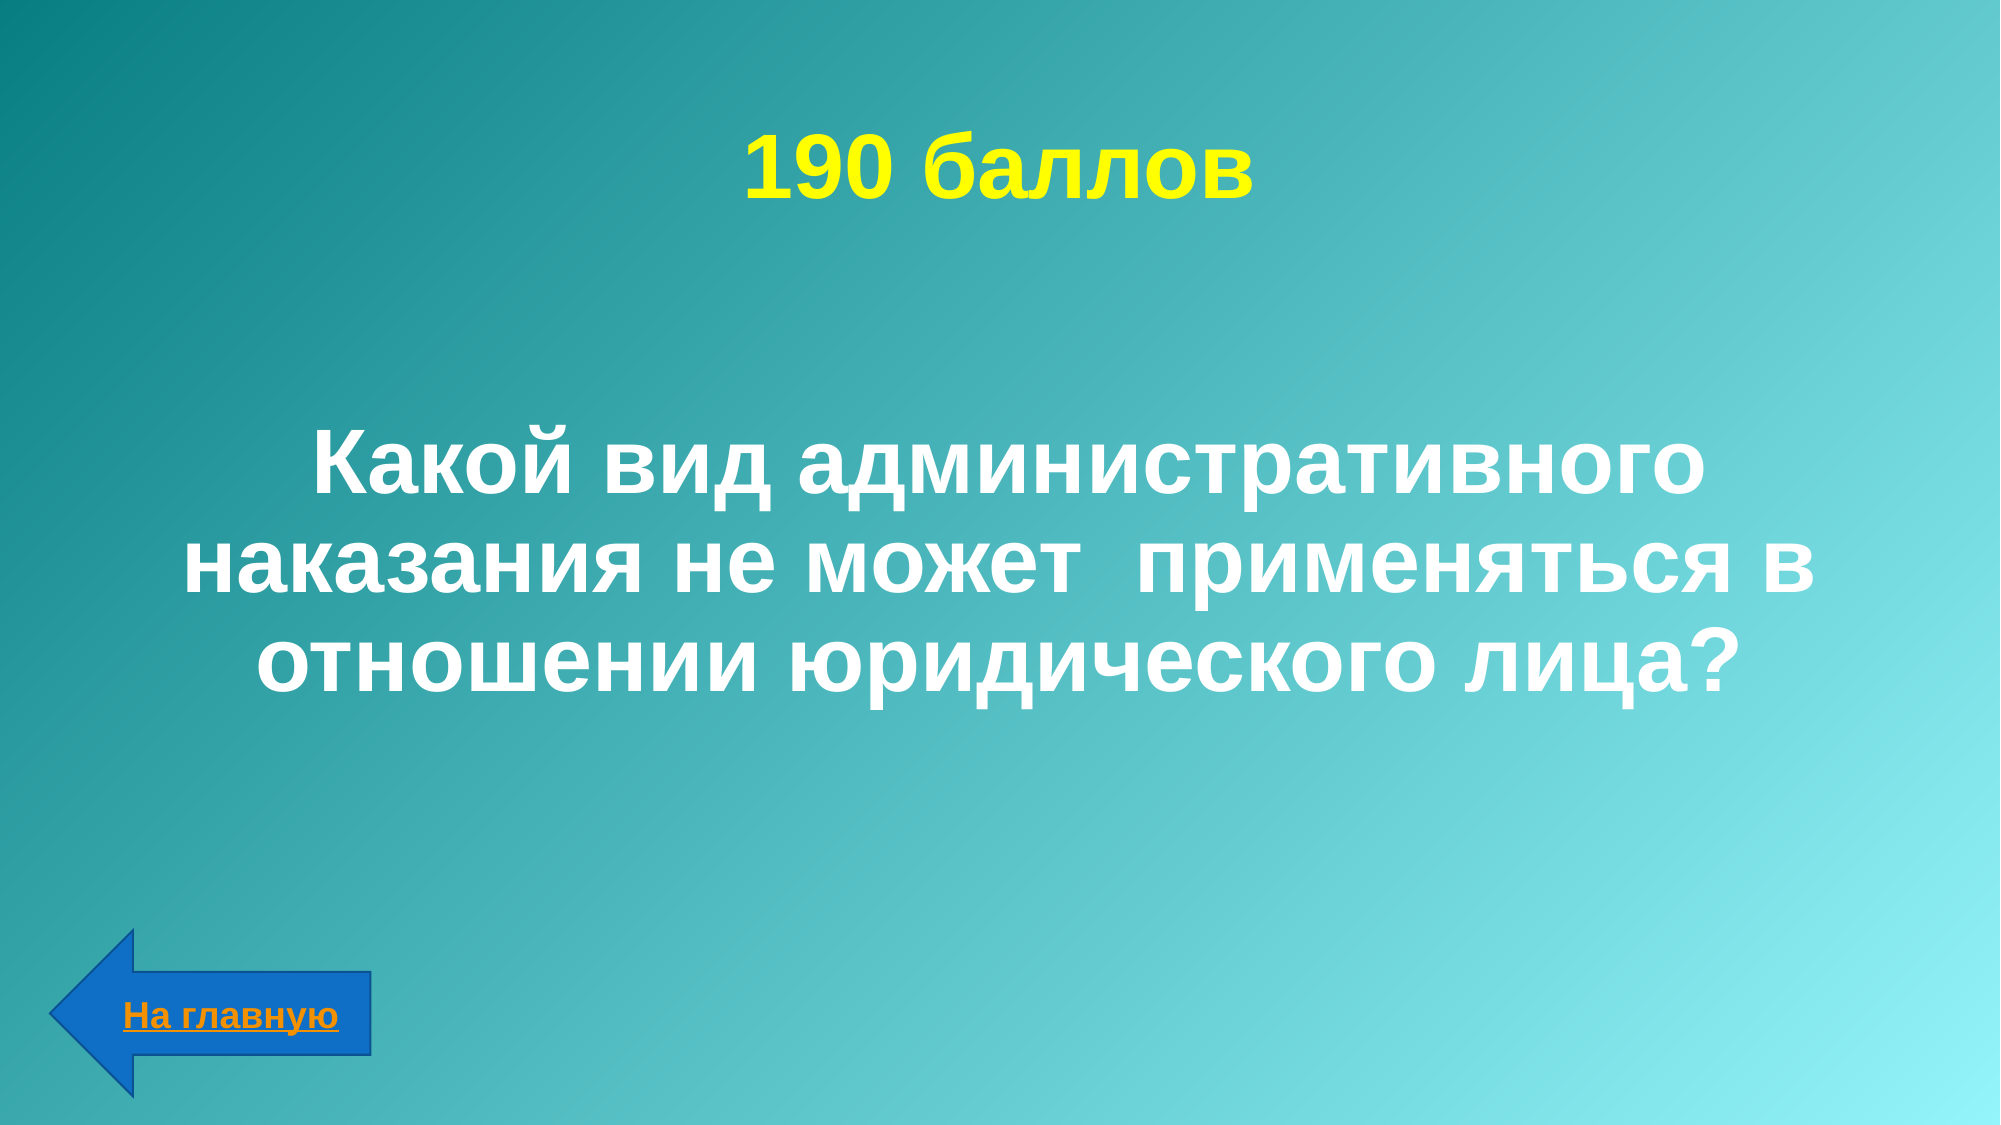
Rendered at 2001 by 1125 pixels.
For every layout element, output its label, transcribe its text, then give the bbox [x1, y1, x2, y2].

list Какой вид административного наказания не может применяться в отношении юридического лица? [137, 406, 1863, 1014]
title 190 баллов [137, 59, 1863, 278]
text_box На главную [48, 927, 372, 1099]
